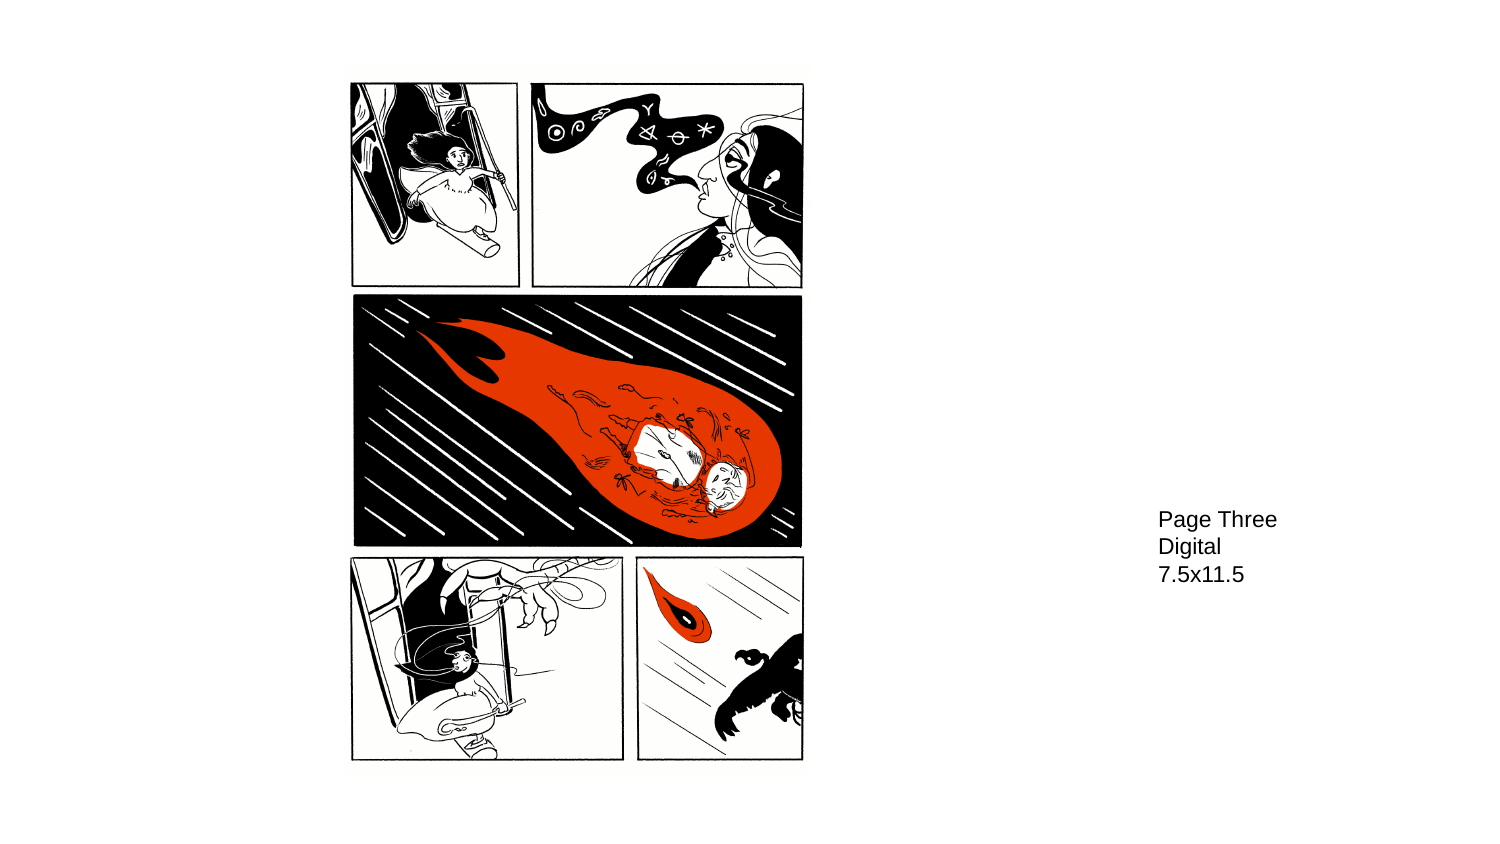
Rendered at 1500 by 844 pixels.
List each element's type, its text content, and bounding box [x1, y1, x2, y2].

text_box Page Three Digital 7.5x11.5 [1143, 489, 1452, 780]
picture [343, 63, 811, 780]
